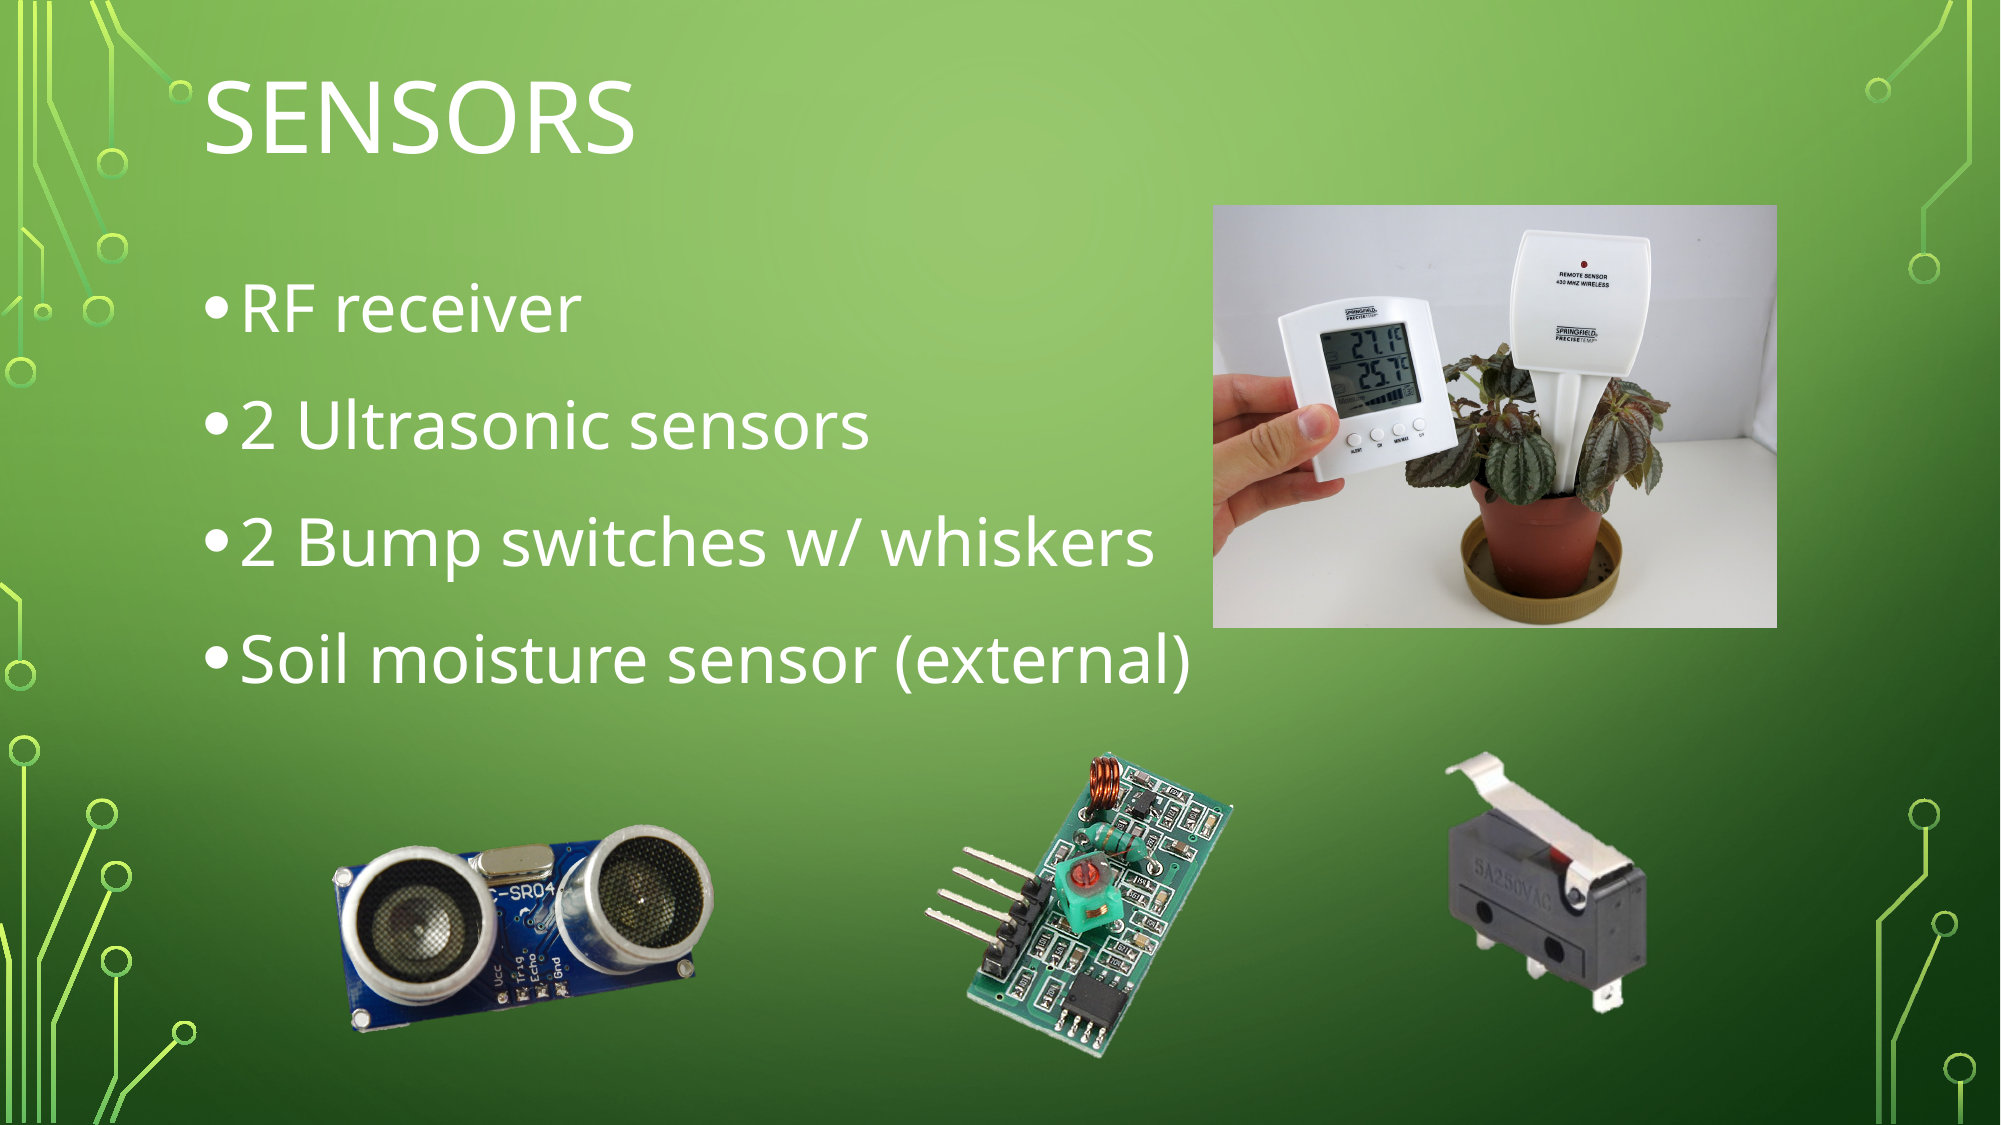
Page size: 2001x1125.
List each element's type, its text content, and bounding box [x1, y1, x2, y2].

title sensors [187, 0, 1813, 242]
picture [915, 744, 1239, 1085]
picture [1213, 205, 1777, 629]
list RF receiver 2 Ultrasonic sensors 2 Bump switches w/ whiskers Soil moisture sensor (external) [187, 242, 1813, 950]
picture [1391, 732, 1689, 1046]
picture [261, 702, 762, 1125]
